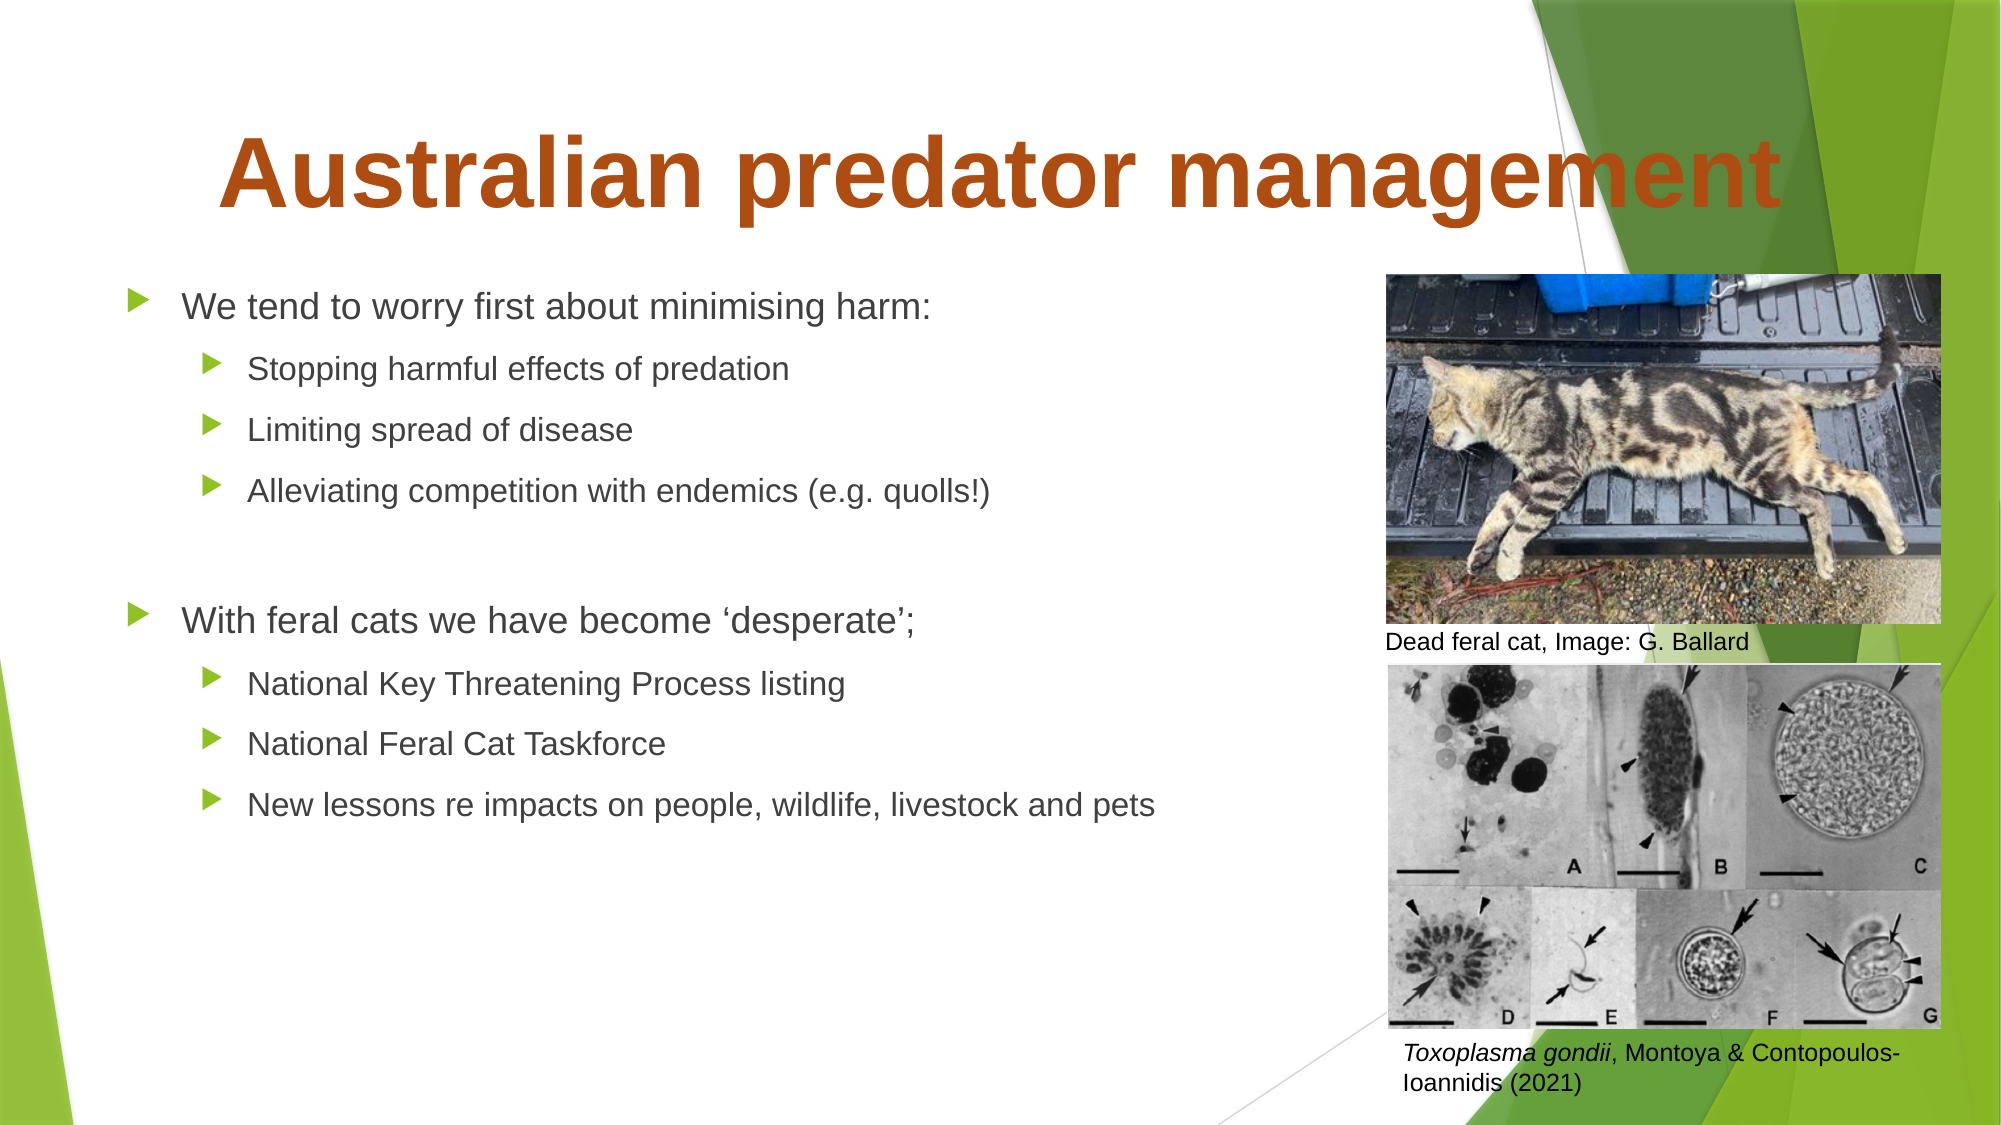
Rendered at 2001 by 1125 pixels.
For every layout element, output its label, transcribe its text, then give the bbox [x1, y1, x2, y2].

picture [1385, 273, 1941, 624]
list We tend to worry first about minimising harm: Stopping harmful effects of predation Limiting spread of disease Alleviating competition with endemics (e.g. quolls!) With feral cats we have become ‘desperate’; National Key Threatening Process listing National Feral Cat Taskforce New lessons re impacts on people, wildlife, livestock and pets [110, 274, 1278, 1029]
text_box Dead feral cat, Image: G. Ballard [1211, 618, 1766, 663]
title Australian predator management [0, 99, 2000, 317]
picture [1387, 663, 1941, 1030]
text_box Toxoplasma gondii, Montoya & Contopoulos-Ioannidis (2021) [1387, 1037, 1942, 1104]
